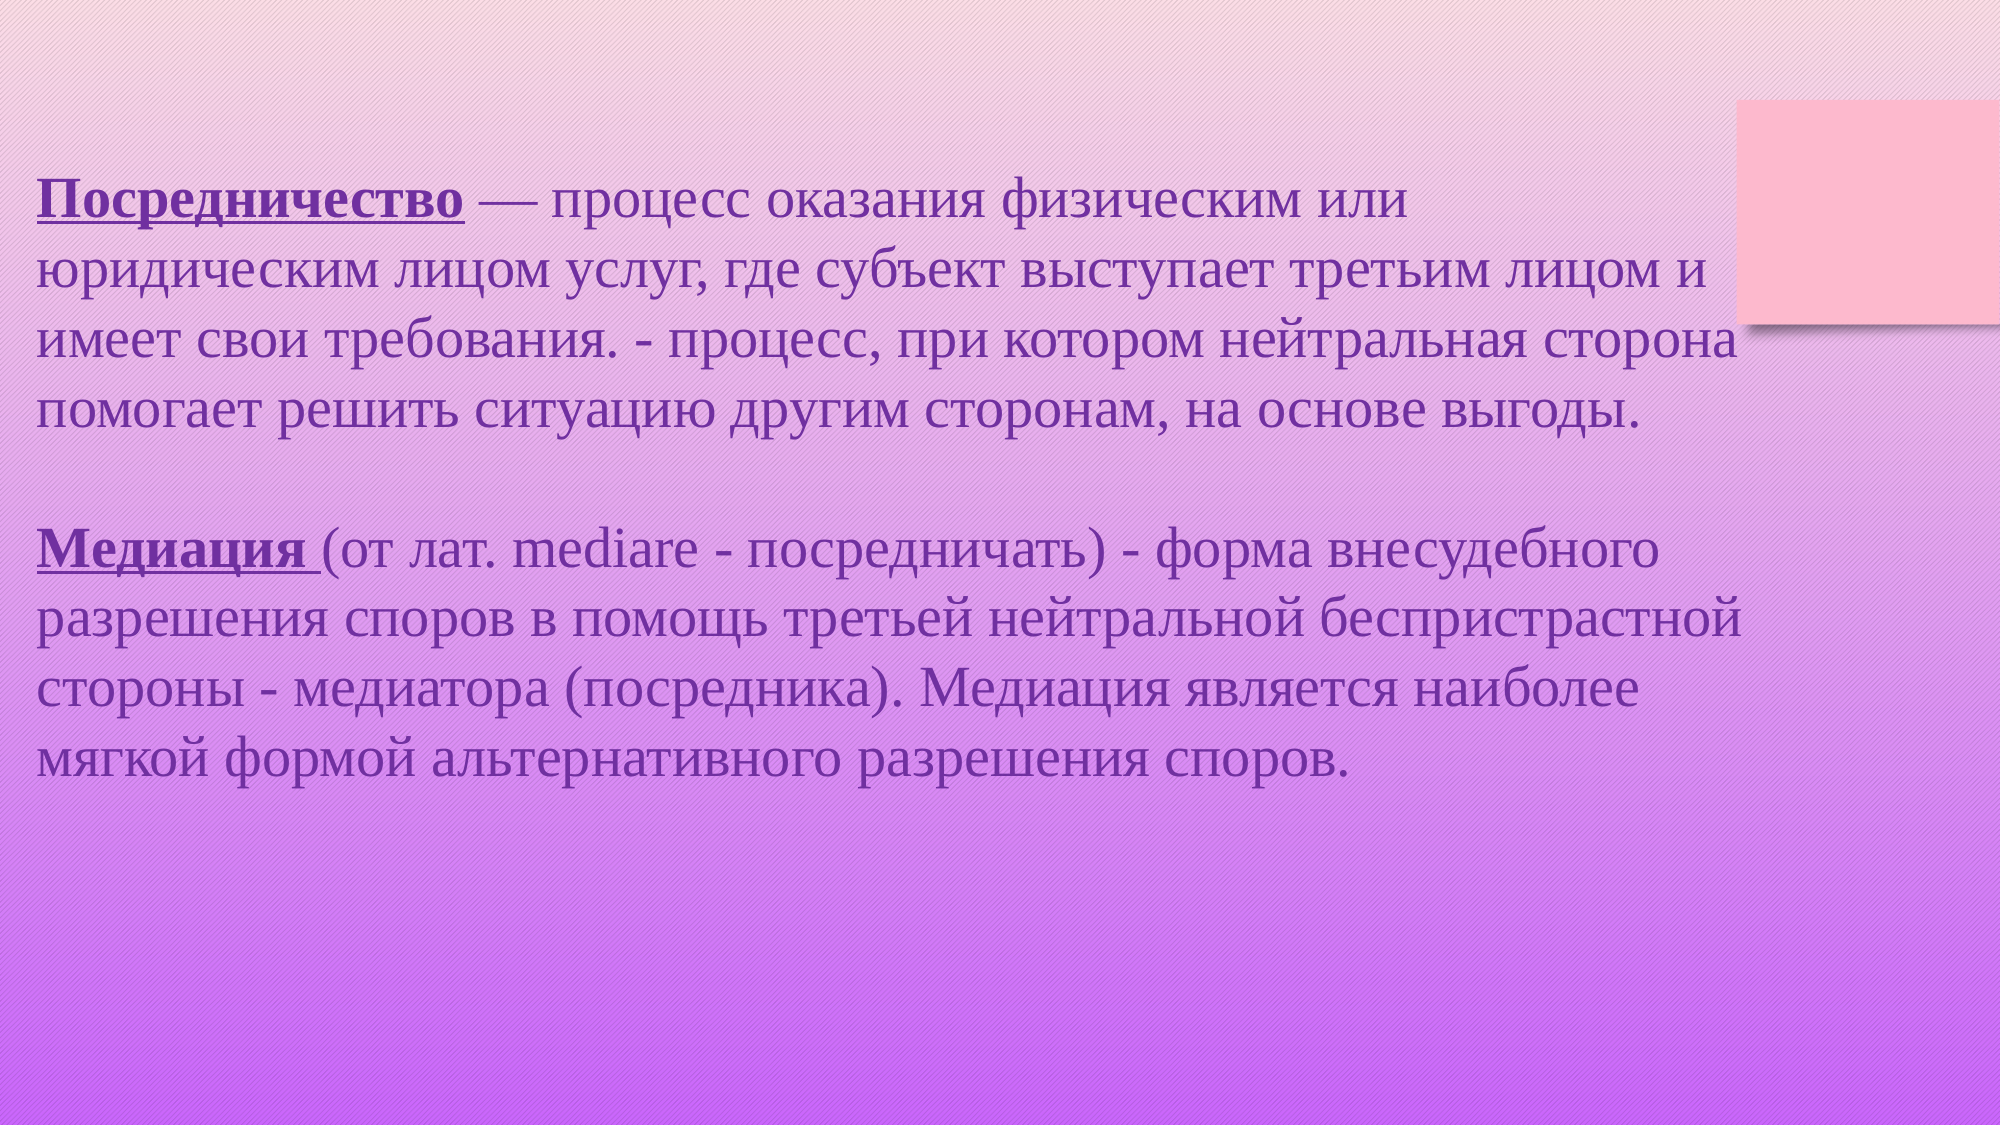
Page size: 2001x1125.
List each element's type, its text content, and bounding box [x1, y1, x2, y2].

text_box Посредничество — процесс оказания физическим или юридическим лицом услуг, где субъект выступает третьим лицом и имеет свои требования. - процесс, при котором нейтральная сторона помогает решить ситуацию другим сторонам, на основе выгоды. Медиация (от лат. mediare - посредничать) - форма внесудебного разрешения споров в помощь третьей нейтральной беспристрастной стороны - медиатора (посредника). Медиация является наиболее мягкой формой альтернативного разрешения споров. [22, 151, 1762, 796]
picture [1762, 325, 2000, 347]
